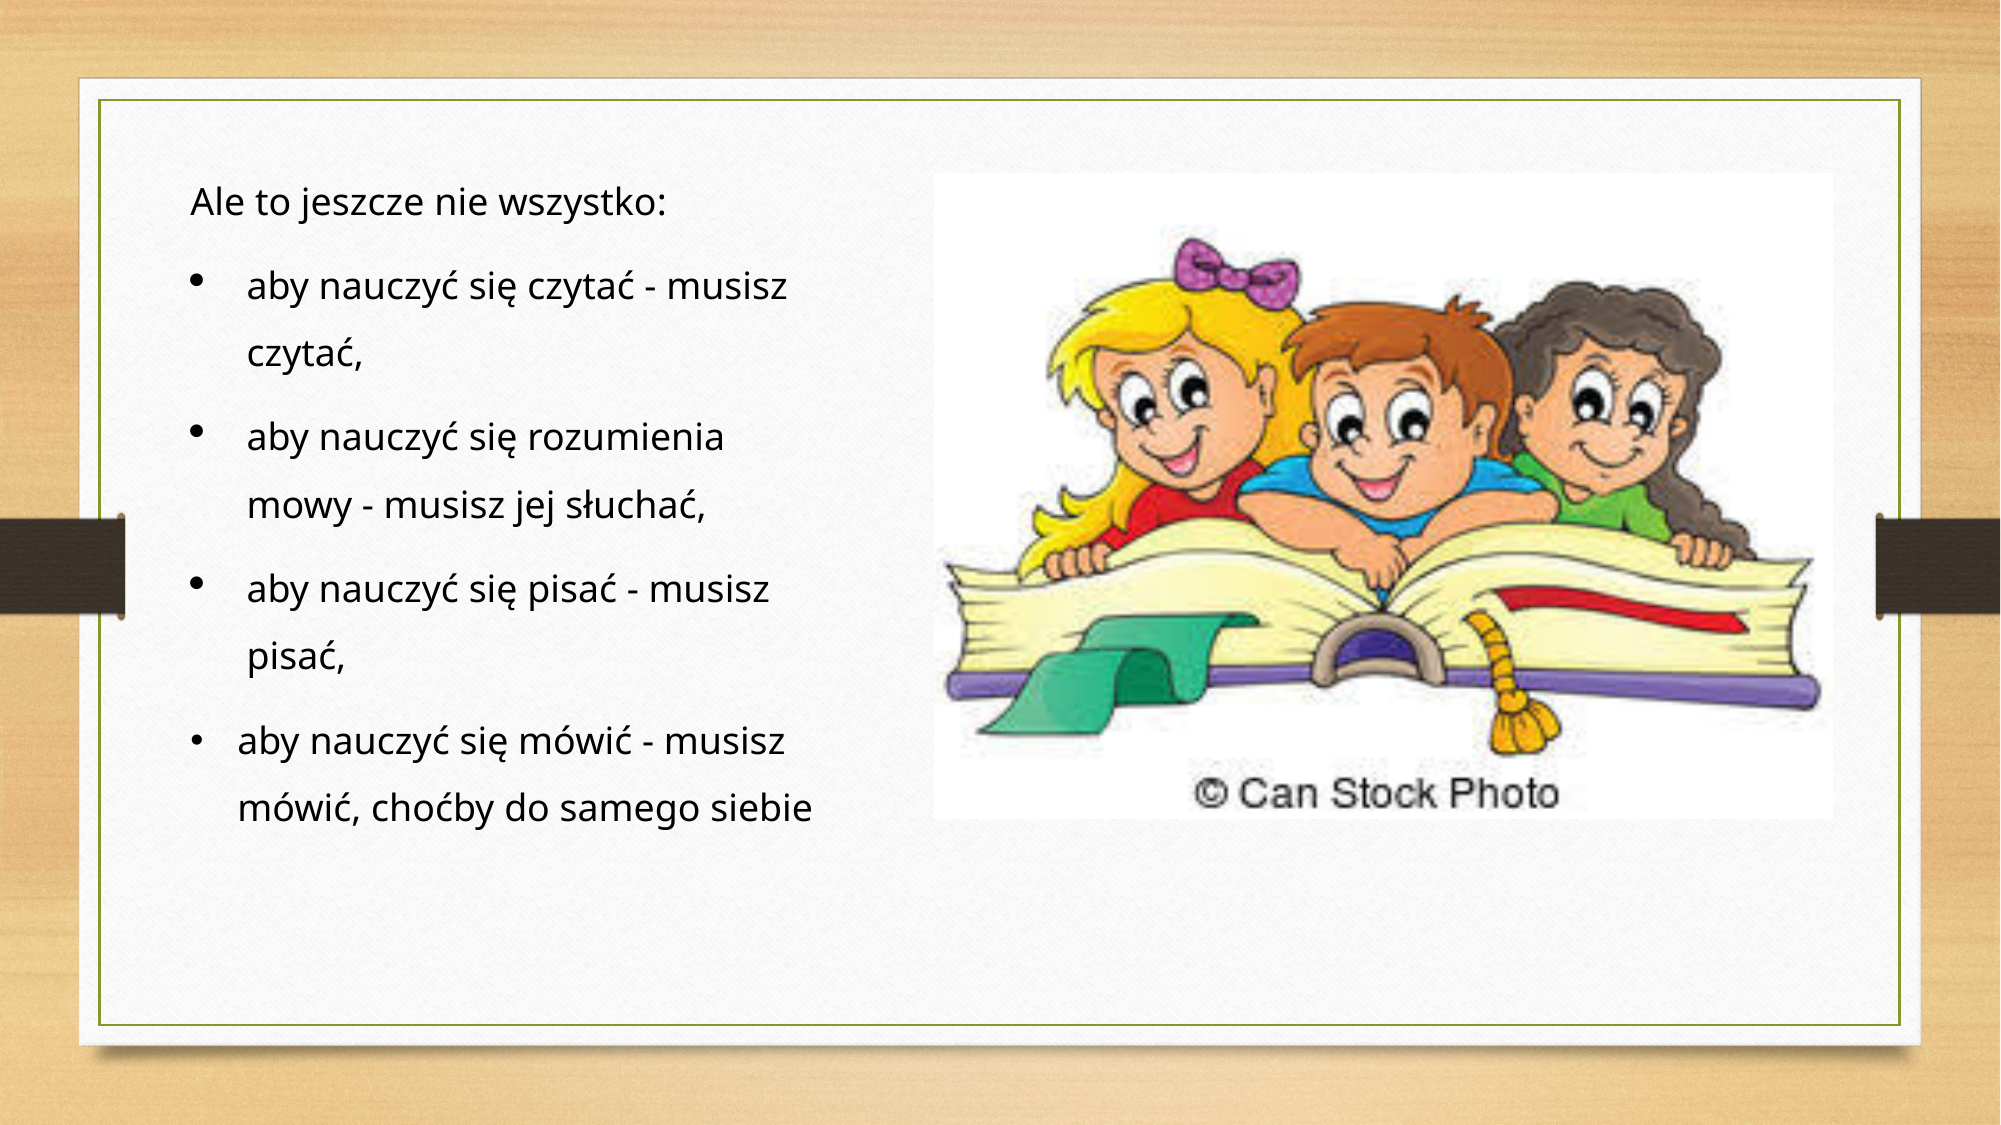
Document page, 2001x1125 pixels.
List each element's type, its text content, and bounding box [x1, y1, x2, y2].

picture [0, 0, 2001, 1125]
text_box Ale to jeszcze nie wszystko: aby nauczyć się czytać - musisz czytać, aby nauczyć się rozumienia mowy - musisz jej słuchać, aby nauczyć się pisać - musisz pisać, aby nauczyć się mówić - musisz mówić, choćby do samego siebie [175, 147, 850, 837]
